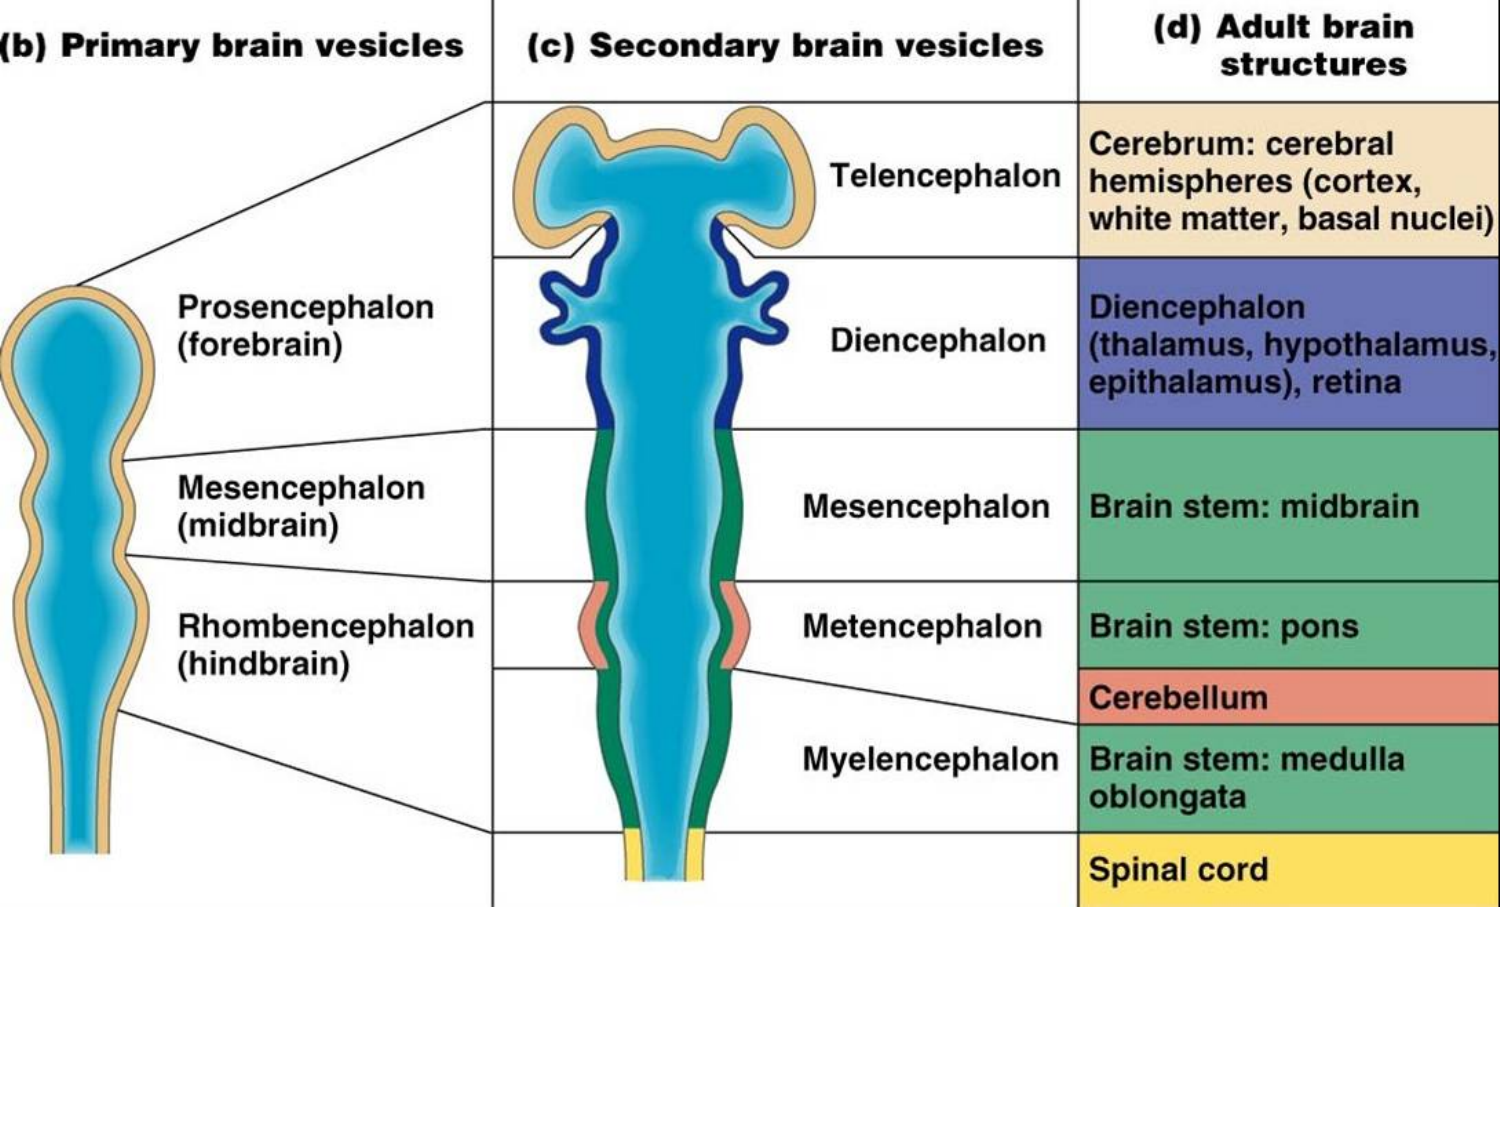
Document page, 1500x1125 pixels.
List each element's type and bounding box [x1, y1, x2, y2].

picture [0, 0, 1500, 907]
